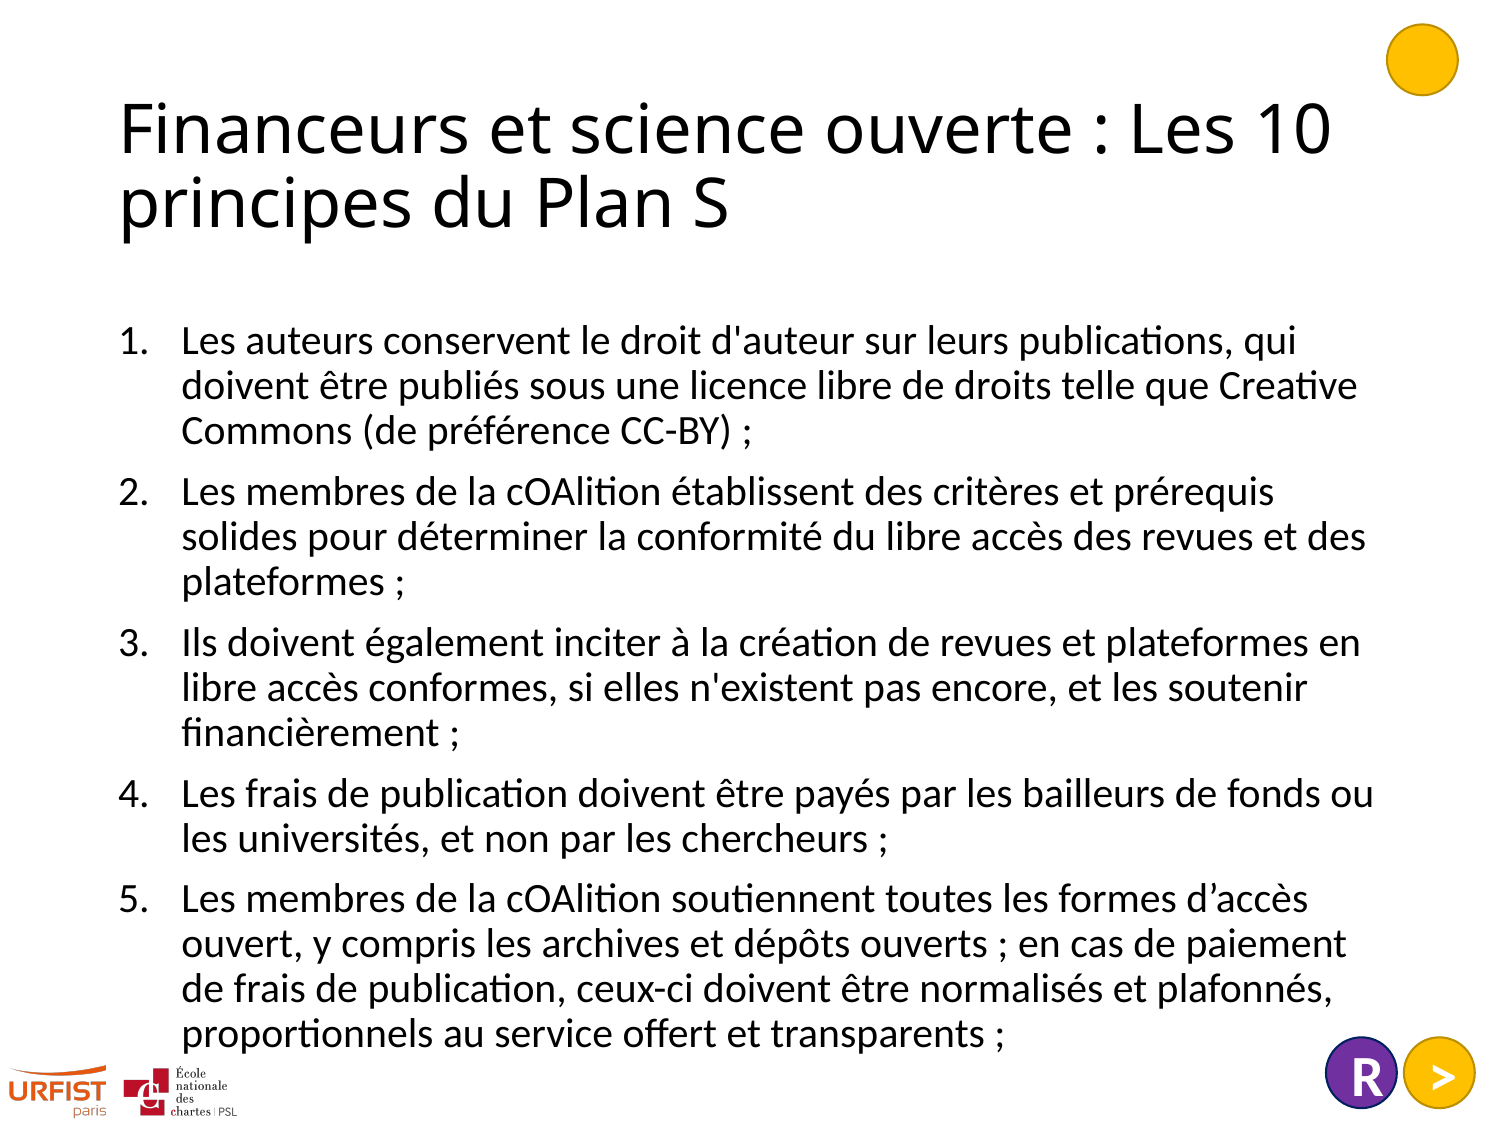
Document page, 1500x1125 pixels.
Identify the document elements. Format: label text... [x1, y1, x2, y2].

picture [7, 1065, 239, 1121]
text_box > [1402, 1036, 1476, 1110]
title Financeurs et science ouverte : Les 10 principes du Plan S [103, 59, 1397, 278]
list Les auteurs conservent le droit d'auteur sur leurs publications, qui doivent être publiés sous une licence libre de droits telle que Creative Commons (de préférence CC-BY) ; Les membres de la cOAlition établissent des critères et prérequis solides pour déterminer la conformité du libre accès des revues et des plateformes ; Ils doivent également inciter à la création de revues et plateformes en libre accès conformes, si elles n'existent pas encore, et les soutenir financièrement ; Les frais de publication doivent être payés par les bailleurs de fonds ou les universités, et non par les chercheurs ; Les membres de la cOAlition soutiennent toutes les formes d’accès ouvert, y compris les archives et dépôts ouverts ; en cas de paiement de frais de publication, ceux-ci doivent être normalisés et plafonnés, proportionnels au service offert et transparents ; [103, 311, 1397, 1066]
text_box R [1324, 1036, 1398, 1110]
text_box [1385, 23, 1459, 97]
